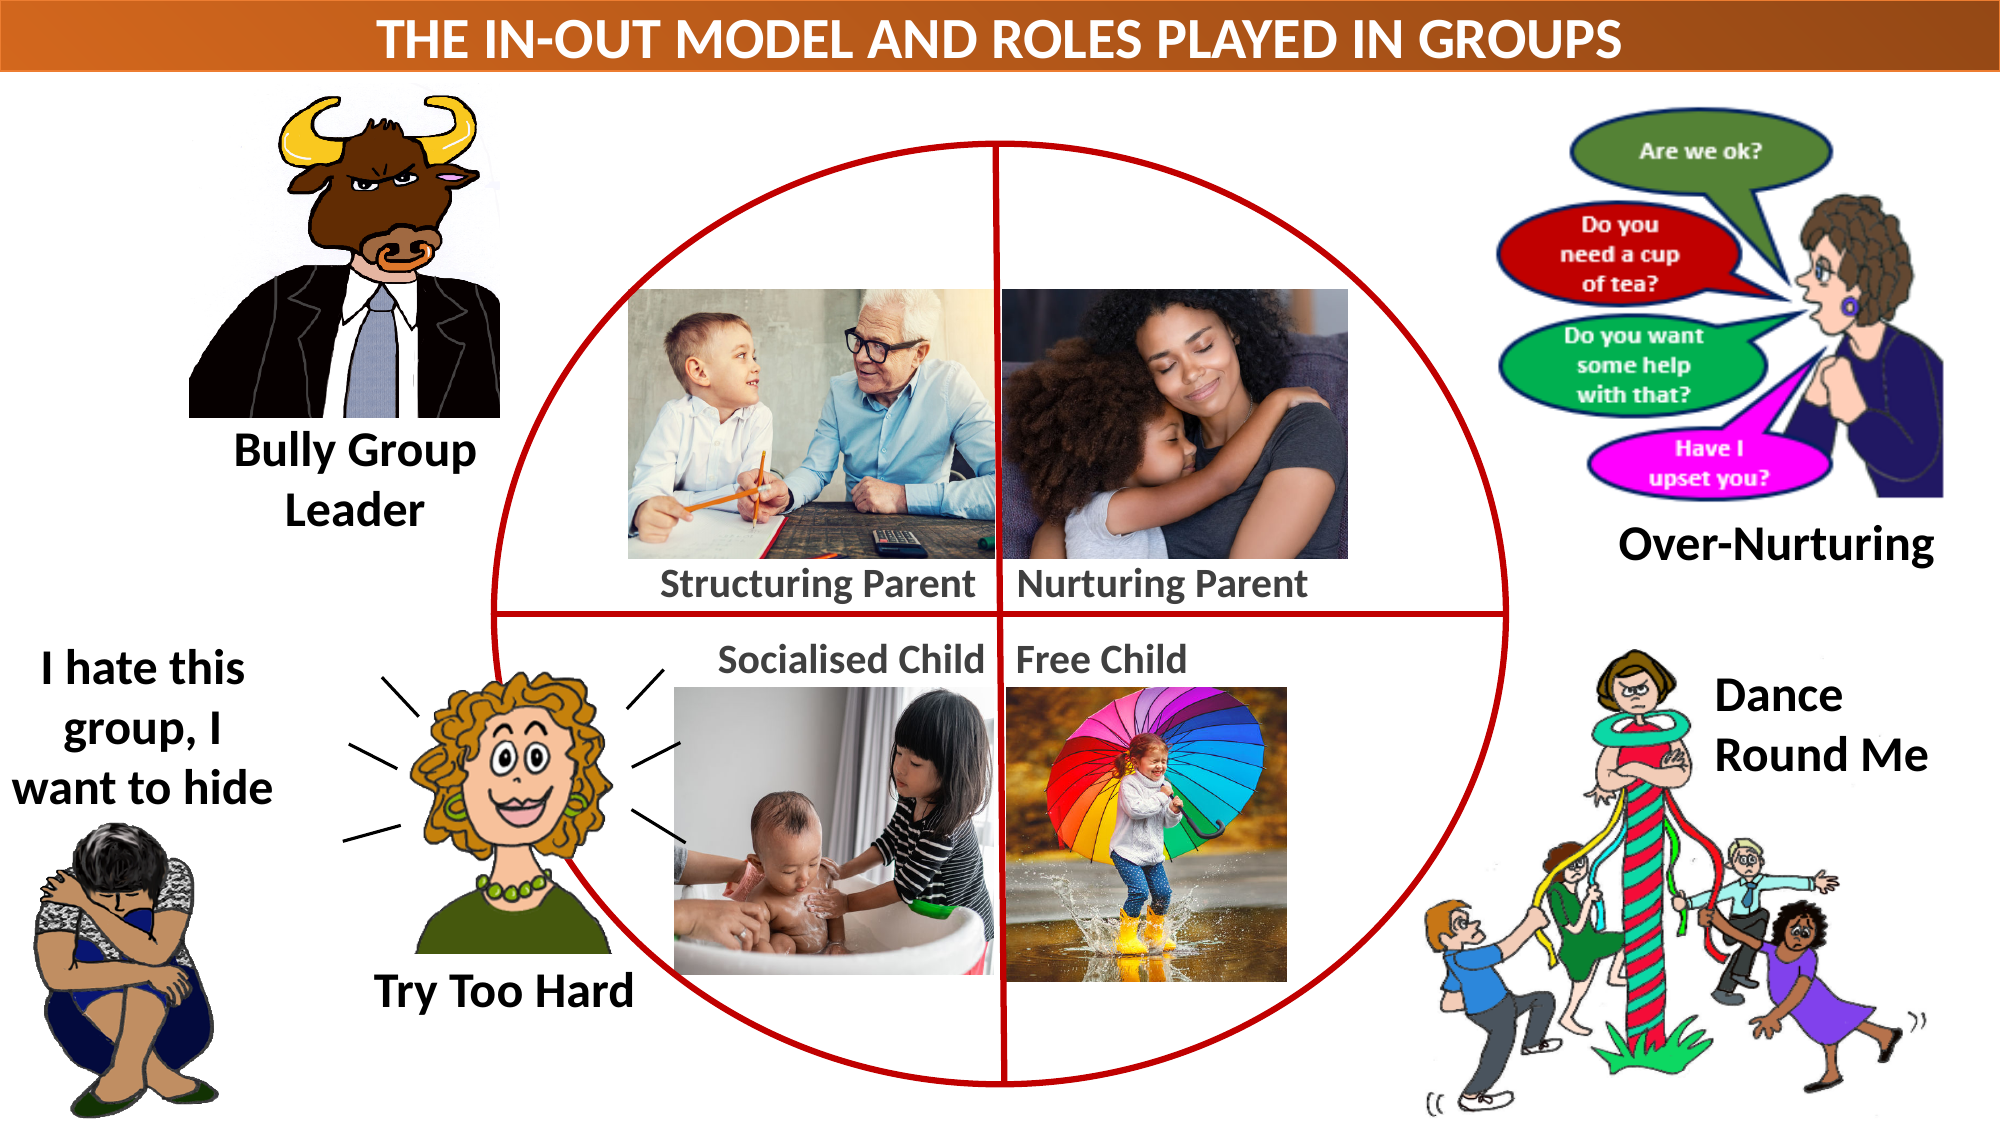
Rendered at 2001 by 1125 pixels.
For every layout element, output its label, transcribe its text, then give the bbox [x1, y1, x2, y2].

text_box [0, 627, 295, 1122]
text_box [995, 143, 1005, 1085]
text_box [342, 653, 686, 1026]
picture [628, 289, 995, 559]
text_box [1389, 649, 1956, 1125]
text_box [632, 142, 1507, 613]
picture [686, 687, 994, 975]
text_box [188, 83, 522, 545]
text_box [1443, 84, 1961, 579]
picture [1005, 289, 1348, 559]
text_box THE IN-OUT MODEL AND ROLES PLAYED IN GROUPS [0, 0, 2000, 72]
picture [1006, 687, 1287, 982]
text_box [492, 293, 1507, 1086]
